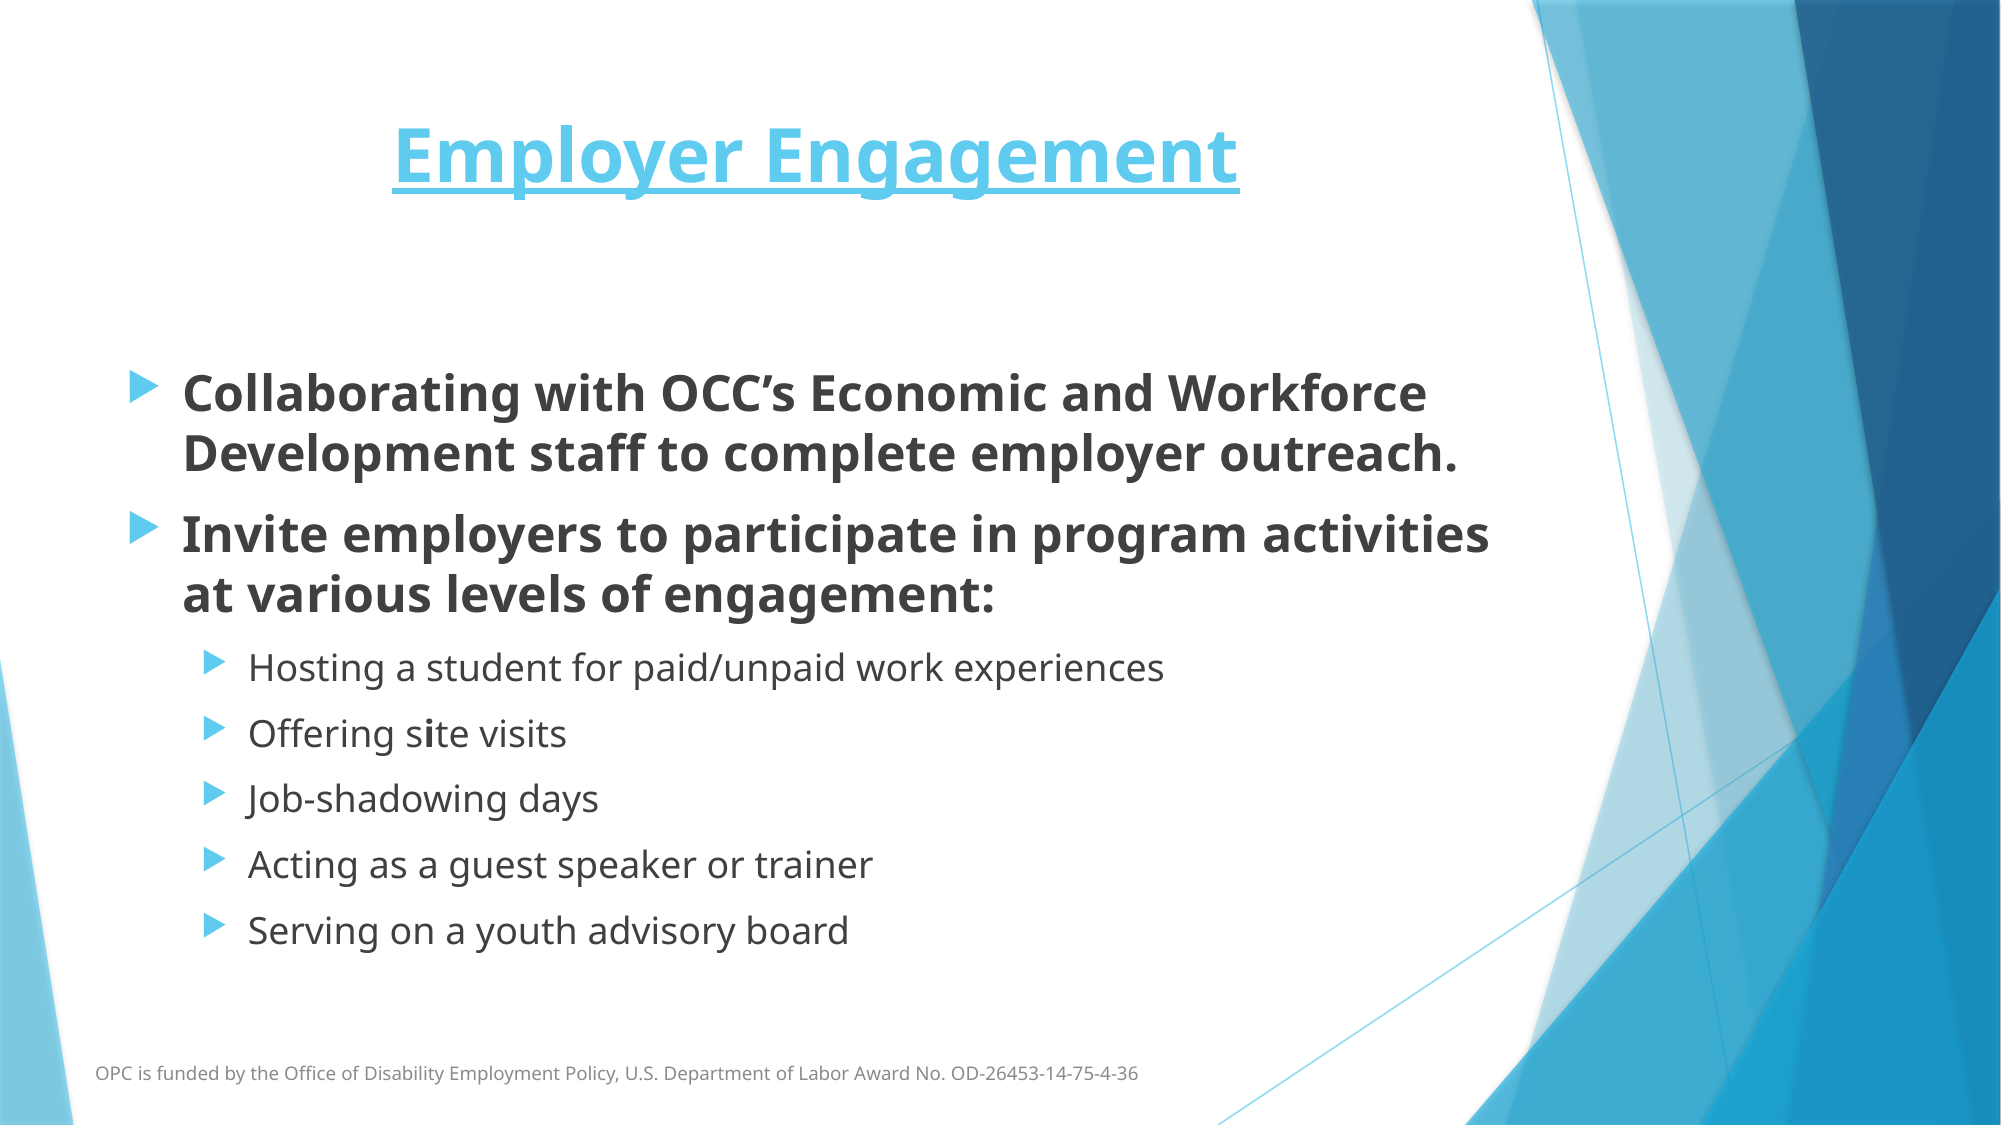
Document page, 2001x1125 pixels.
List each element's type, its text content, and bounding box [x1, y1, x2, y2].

list Collaborating with OCC’s Economic and Workforce Development staff to complete employer outreach. Invite employers to participate in program activities at various levels of engagement: Hosting a student for paid/unpaid work experiences Offering site visits Job-shadowing days Acting as a guest speaker or trainer Serving on a youth advisory board [111, 354, 1522, 992]
footer OPC is funded by the Office of Disability Employment Policy, U.S. Department of Labor Award No. OD-26453-14-75-4-36 [80, 1042, 1181, 1103]
title Employer Engagement [111, 99, 1522, 317]
